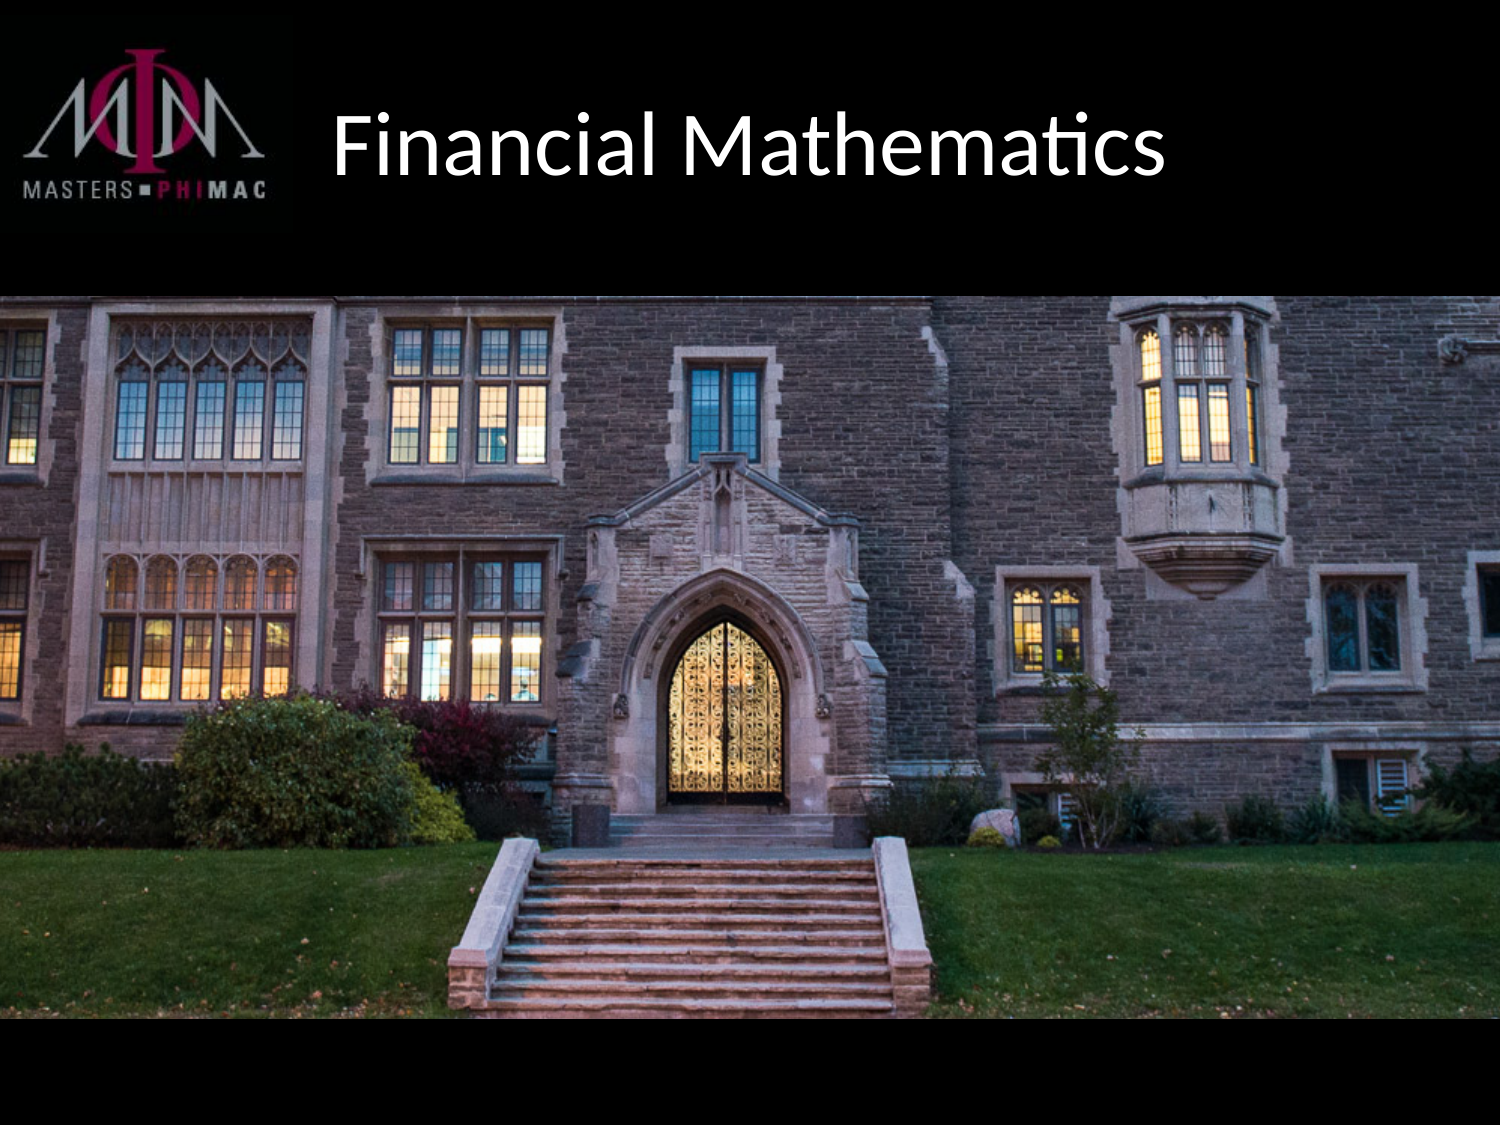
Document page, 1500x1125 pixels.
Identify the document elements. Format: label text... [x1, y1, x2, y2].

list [0, 296, 1500, 1019]
picture [0, 15, 293, 233]
title Financial Mathematics [75, 45, 1425, 233]
